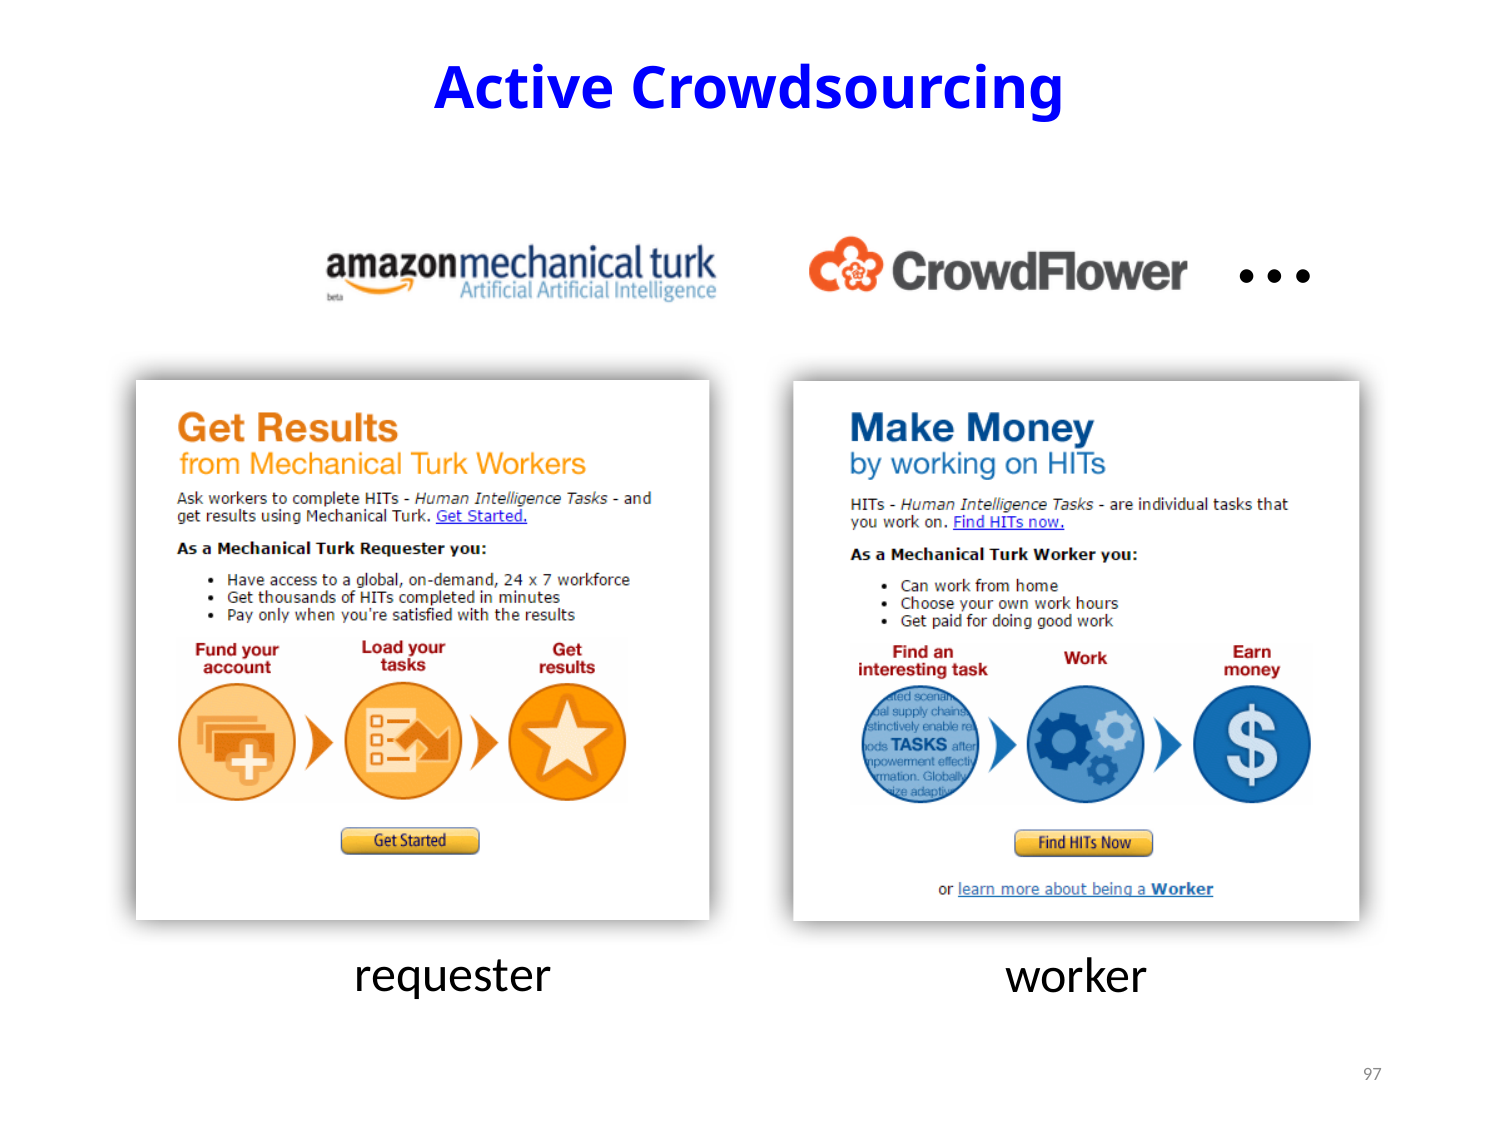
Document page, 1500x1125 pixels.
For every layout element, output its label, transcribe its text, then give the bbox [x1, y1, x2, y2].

text_box worker [893, 935, 1260, 1011]
picture [136, 358, 710, 920]
picture [320, 233, 726, 307]
title Active Crowdsourcing [75, 0, 1425, 180]
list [793, 380, 1360, 921]
picture [793, 228, 1195, 309]
text_box … [1221, 162, 1330, 313]
slide_number 97 [1059, 1042, 1397, 1103]
text_box requester [270, 939, 637, 1009]
